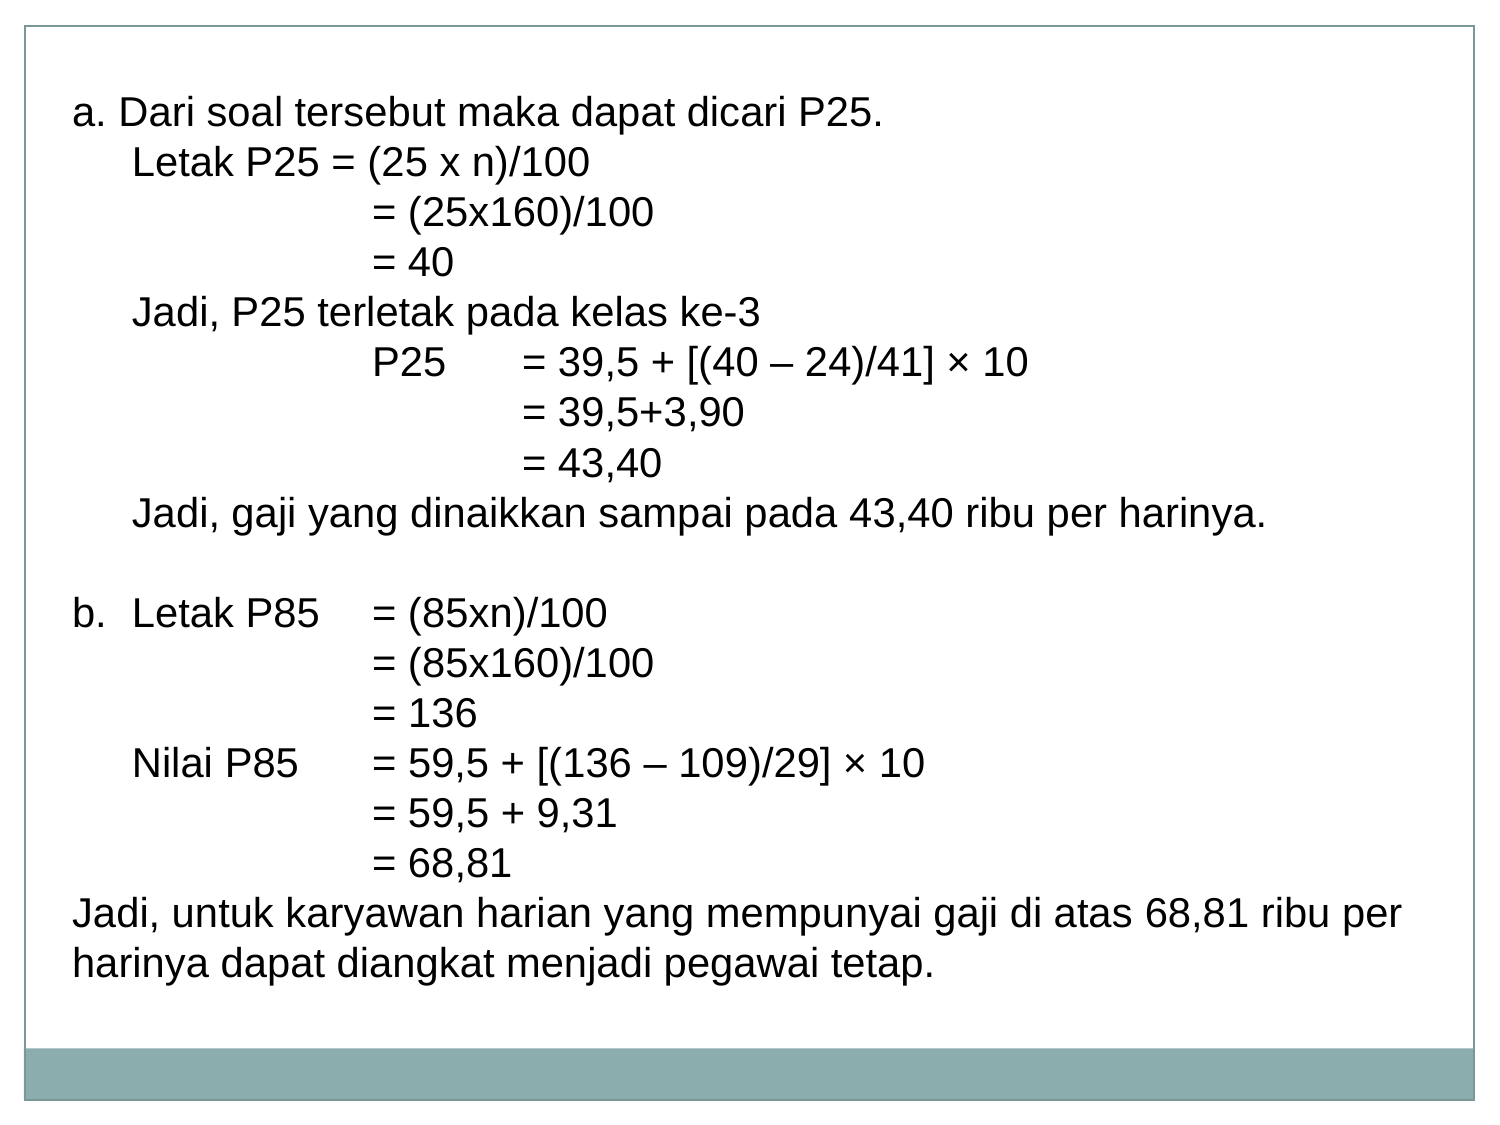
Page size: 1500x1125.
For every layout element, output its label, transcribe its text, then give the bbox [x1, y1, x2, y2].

text_box a. Dari soal tersebut maka dapat dicari P25. Letak P25 = (25 x n)/100 = (25x160)/100 = 40 Jadi, P25 terletak pada kelas ke-3 P25 = 39,5 + [(40 – 24)/41] × 10 = 39,5+3,90 = 43,40 Jadi, gaji yang dinaikkan sampai pada 43,40 ribu per harinya. b. Letak P85 = (85xn)/100 = (85x160)/100 = 136 Nilai P85 = 59,5 + [(136 – 109)/29] × 10 = 59,5 + 9,31 = 68,81 Jadi, untuk karyawan harian yang mempunyai gaji di atas 68,81 ribu per harinya dapat diangkat menjadi pegawai tetap. [57, 77, 1433, 993]
